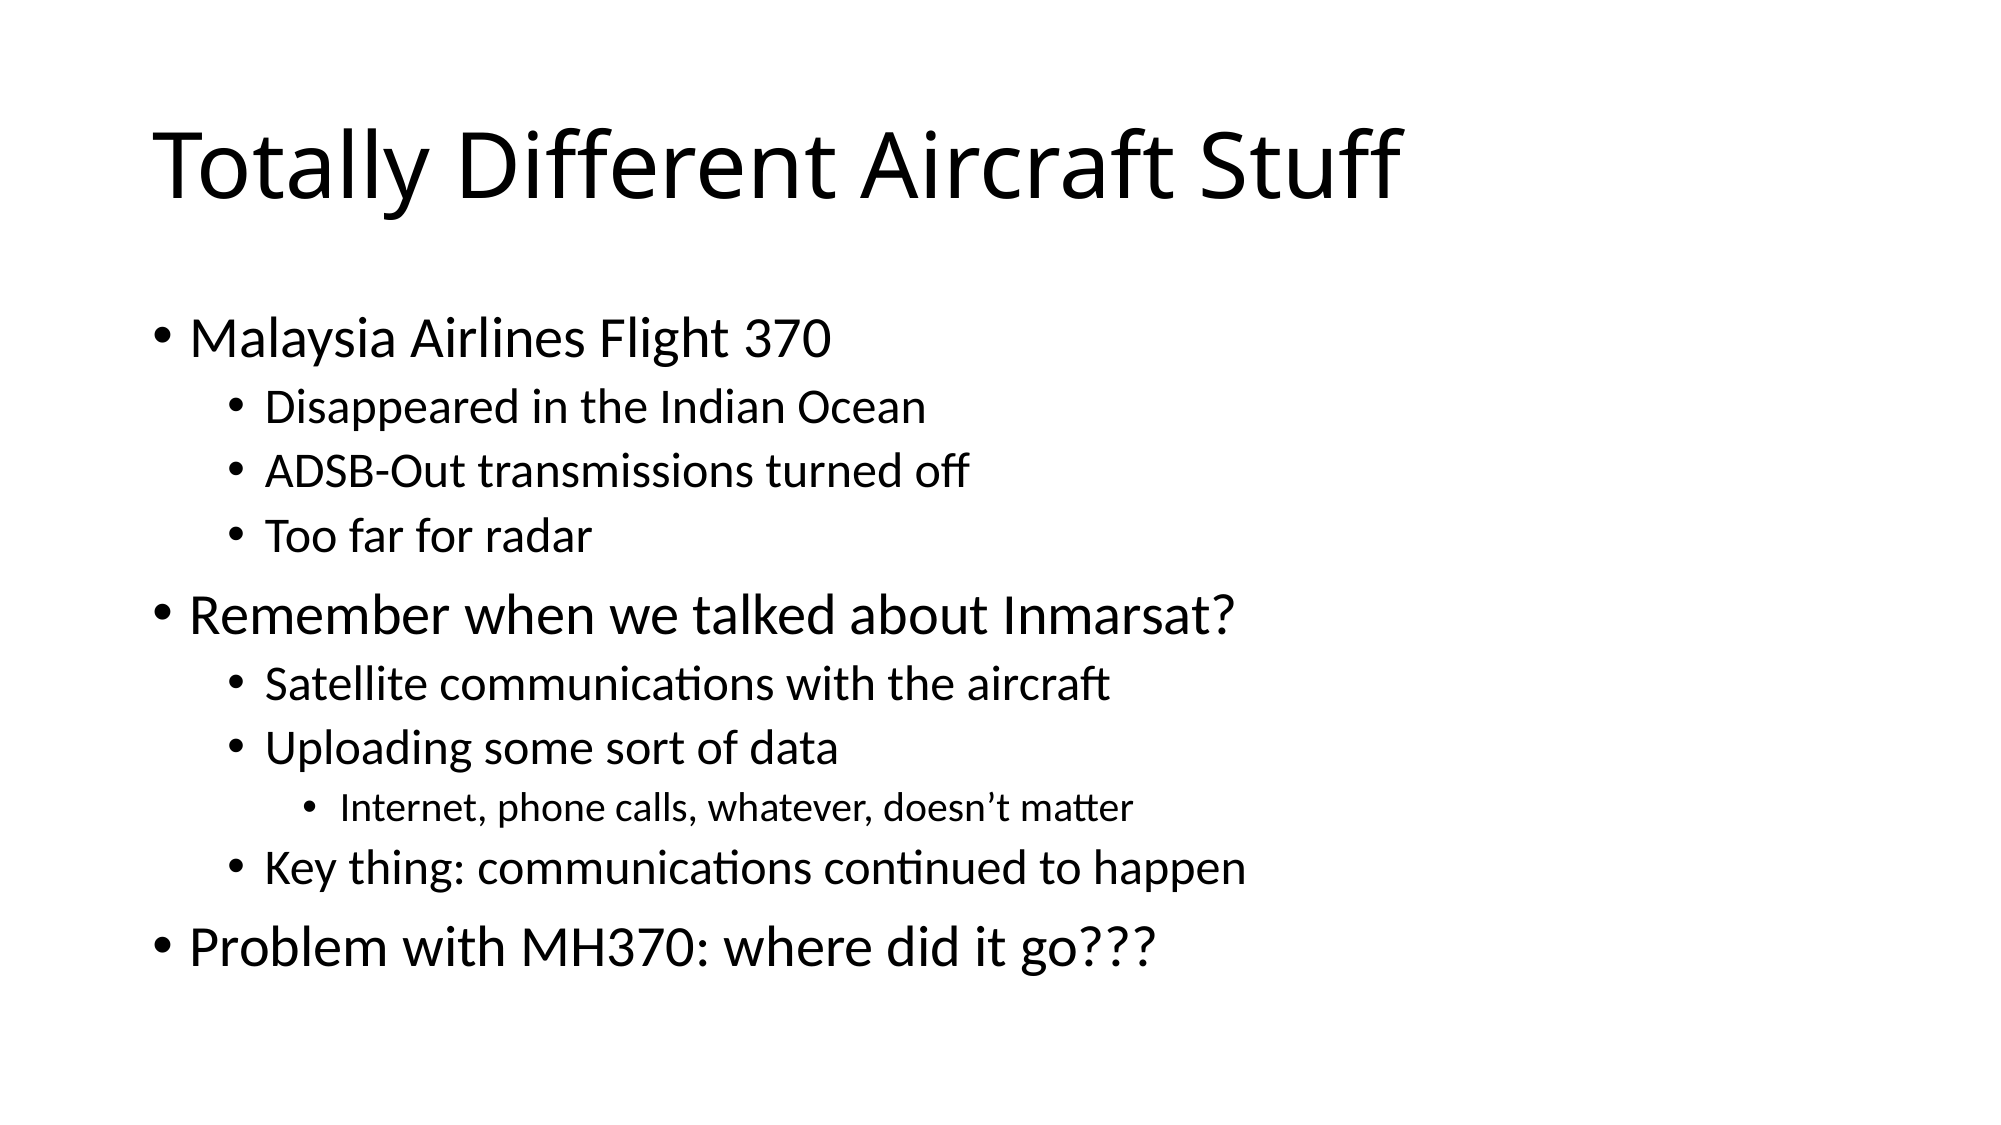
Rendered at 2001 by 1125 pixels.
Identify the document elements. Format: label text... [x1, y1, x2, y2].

list Malaysia Airlines Flight 370 Disappeared in the Indian Ocean ADSB-Out transmissions turned off Too far for radar Remember when we talked about Inmarsat? Satellite communications with the aircraft Uploading some sort of data Internet, phone calls, whatever, doesn’t matter Key thing: communications continued to happen Problem with MH370: where did it go??? [137, 299, 1863, 1014]
title Totally Different Aircraft Stuff [137, 59, 1863, 278]
